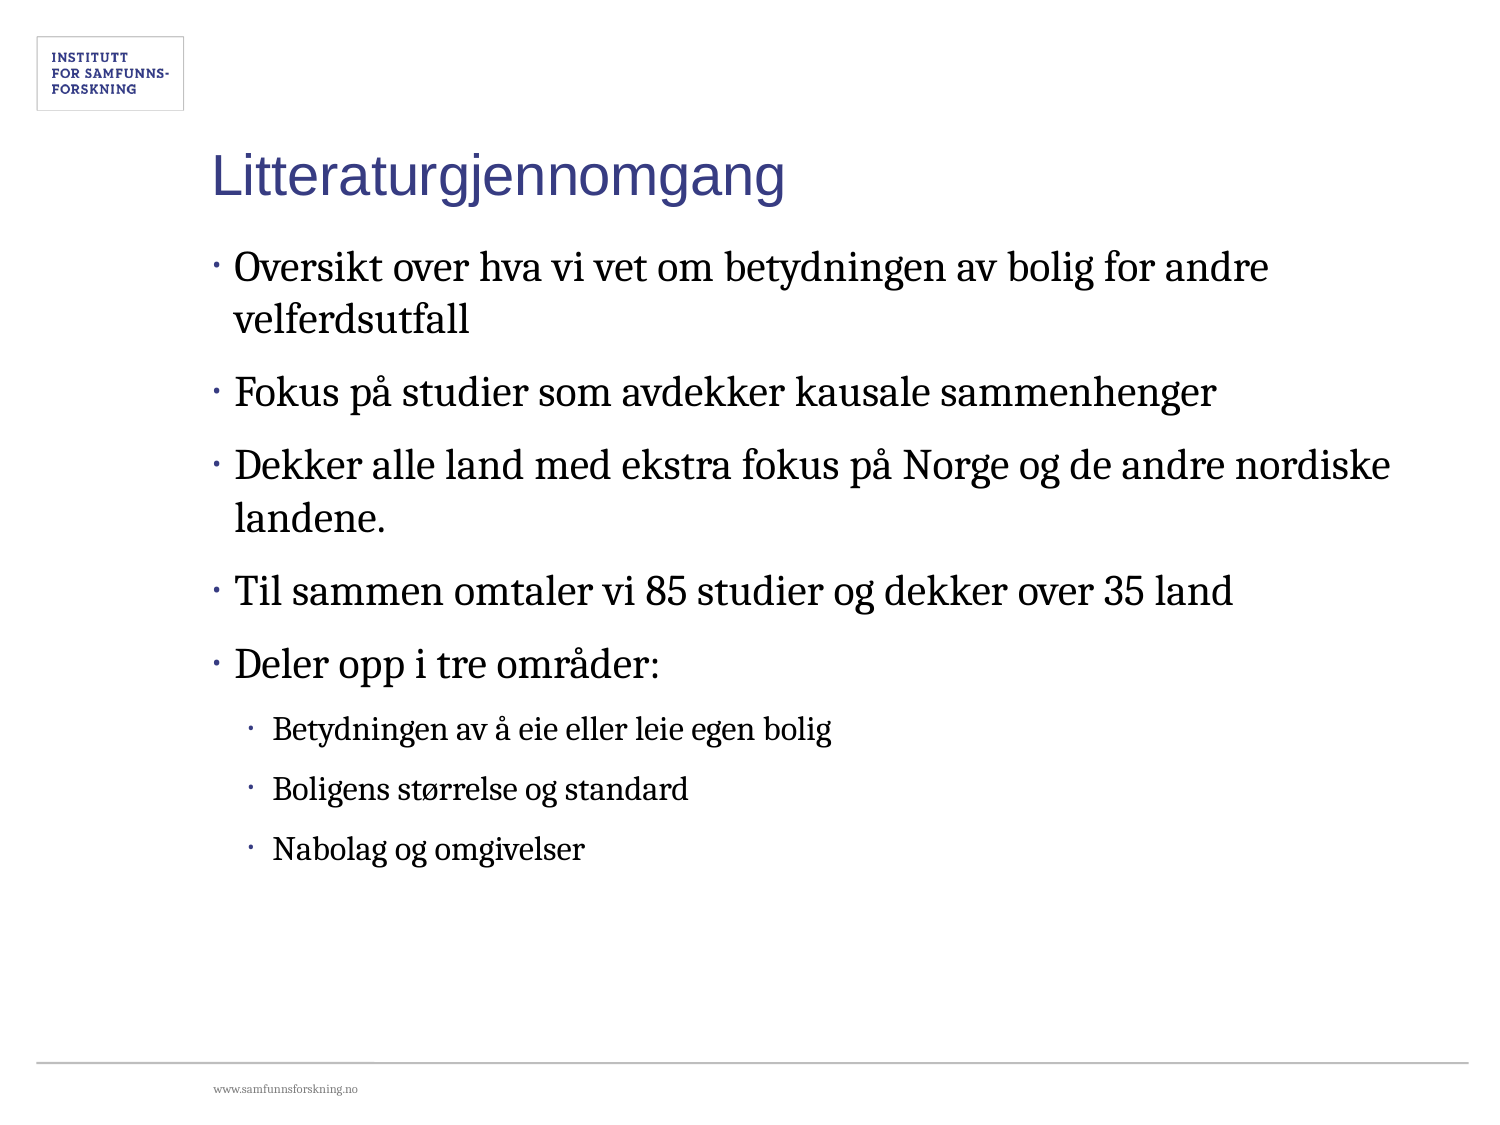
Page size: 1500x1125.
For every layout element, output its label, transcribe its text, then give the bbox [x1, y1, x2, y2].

list Oversikt over hva vi vet om betydningen av bolig for andre velferdsutfall Fokus på studier som avdekker kausale sammenhenger Dekker alle land med ekstra fokus på Norge og de andre nordiske landene. Til sammen omtaler vi 85 studier og dekker over 35 land Deler opp i tre områder: Betydningen av å eie eller leie egen bolig Boligens størrelse og standard Nabolag og omgivelser [210, 237, 1422, 1047]
title Litteraturgjennomgang [210, 112, 1422, 207]
picture [0, 0, 200, 122]
